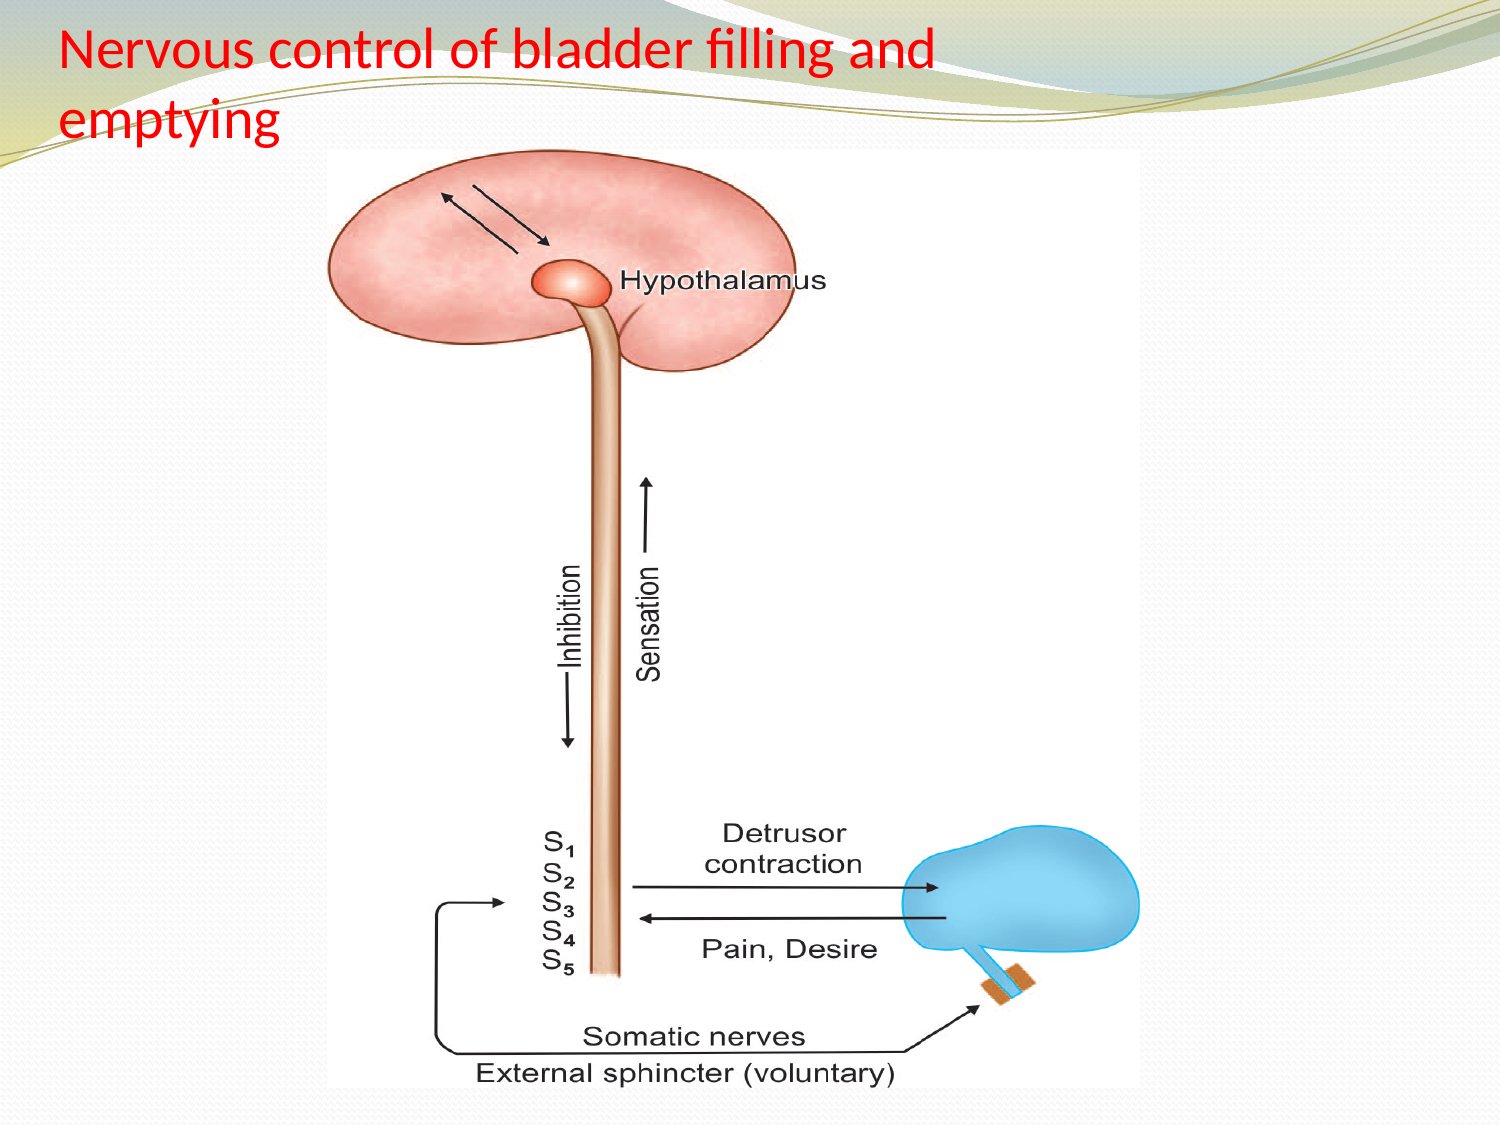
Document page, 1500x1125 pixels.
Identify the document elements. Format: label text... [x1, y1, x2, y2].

title Nervous control of bladder filling and emptying [58, 5, 1409, 150]
picture [327, 149, 1141, 1088]
